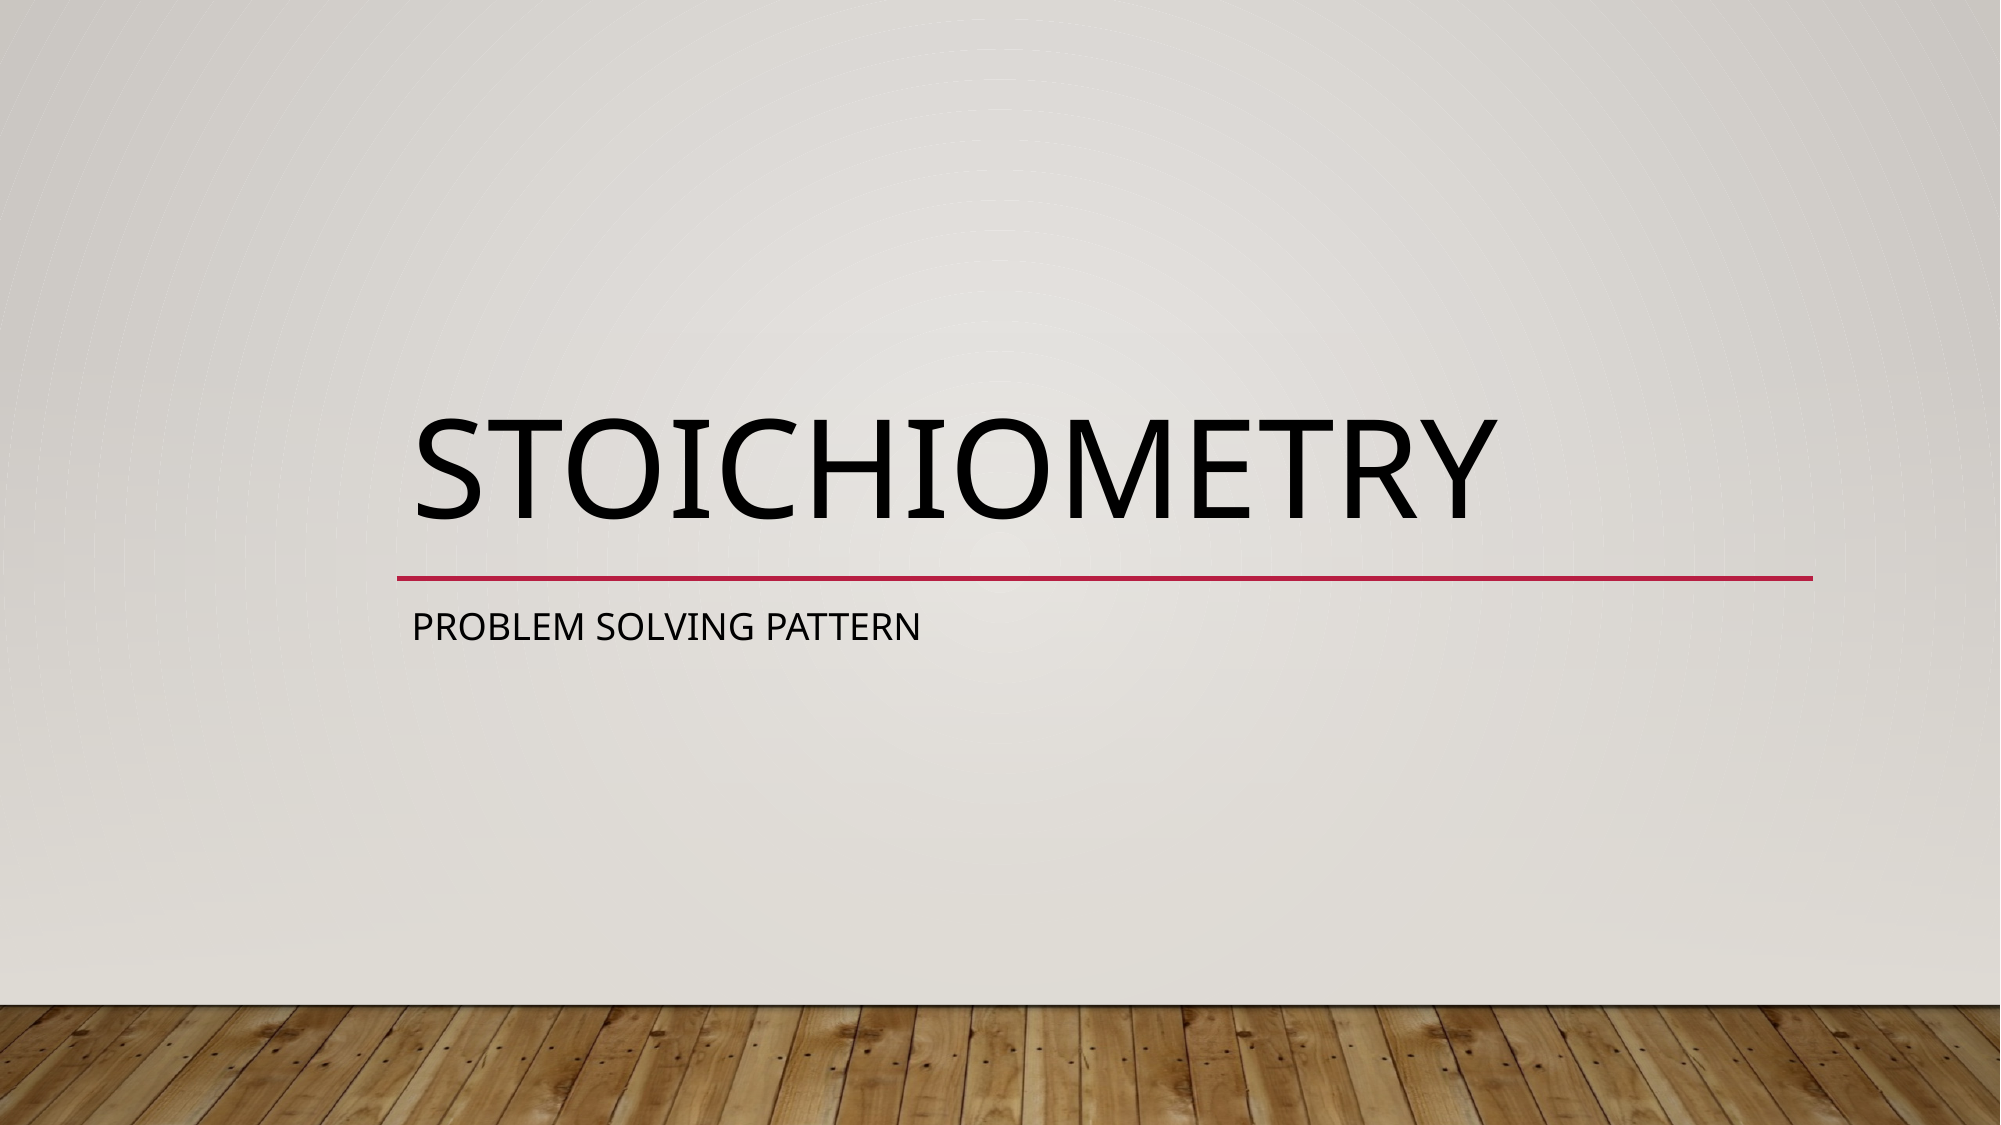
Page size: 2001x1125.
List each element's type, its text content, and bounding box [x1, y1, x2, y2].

title Stoichiometry [396, 131, 1814, 549]
picture [0, 1005, 2000, 1125]
subtitle Problem solving pattern [396, 579, 1814, 740]
